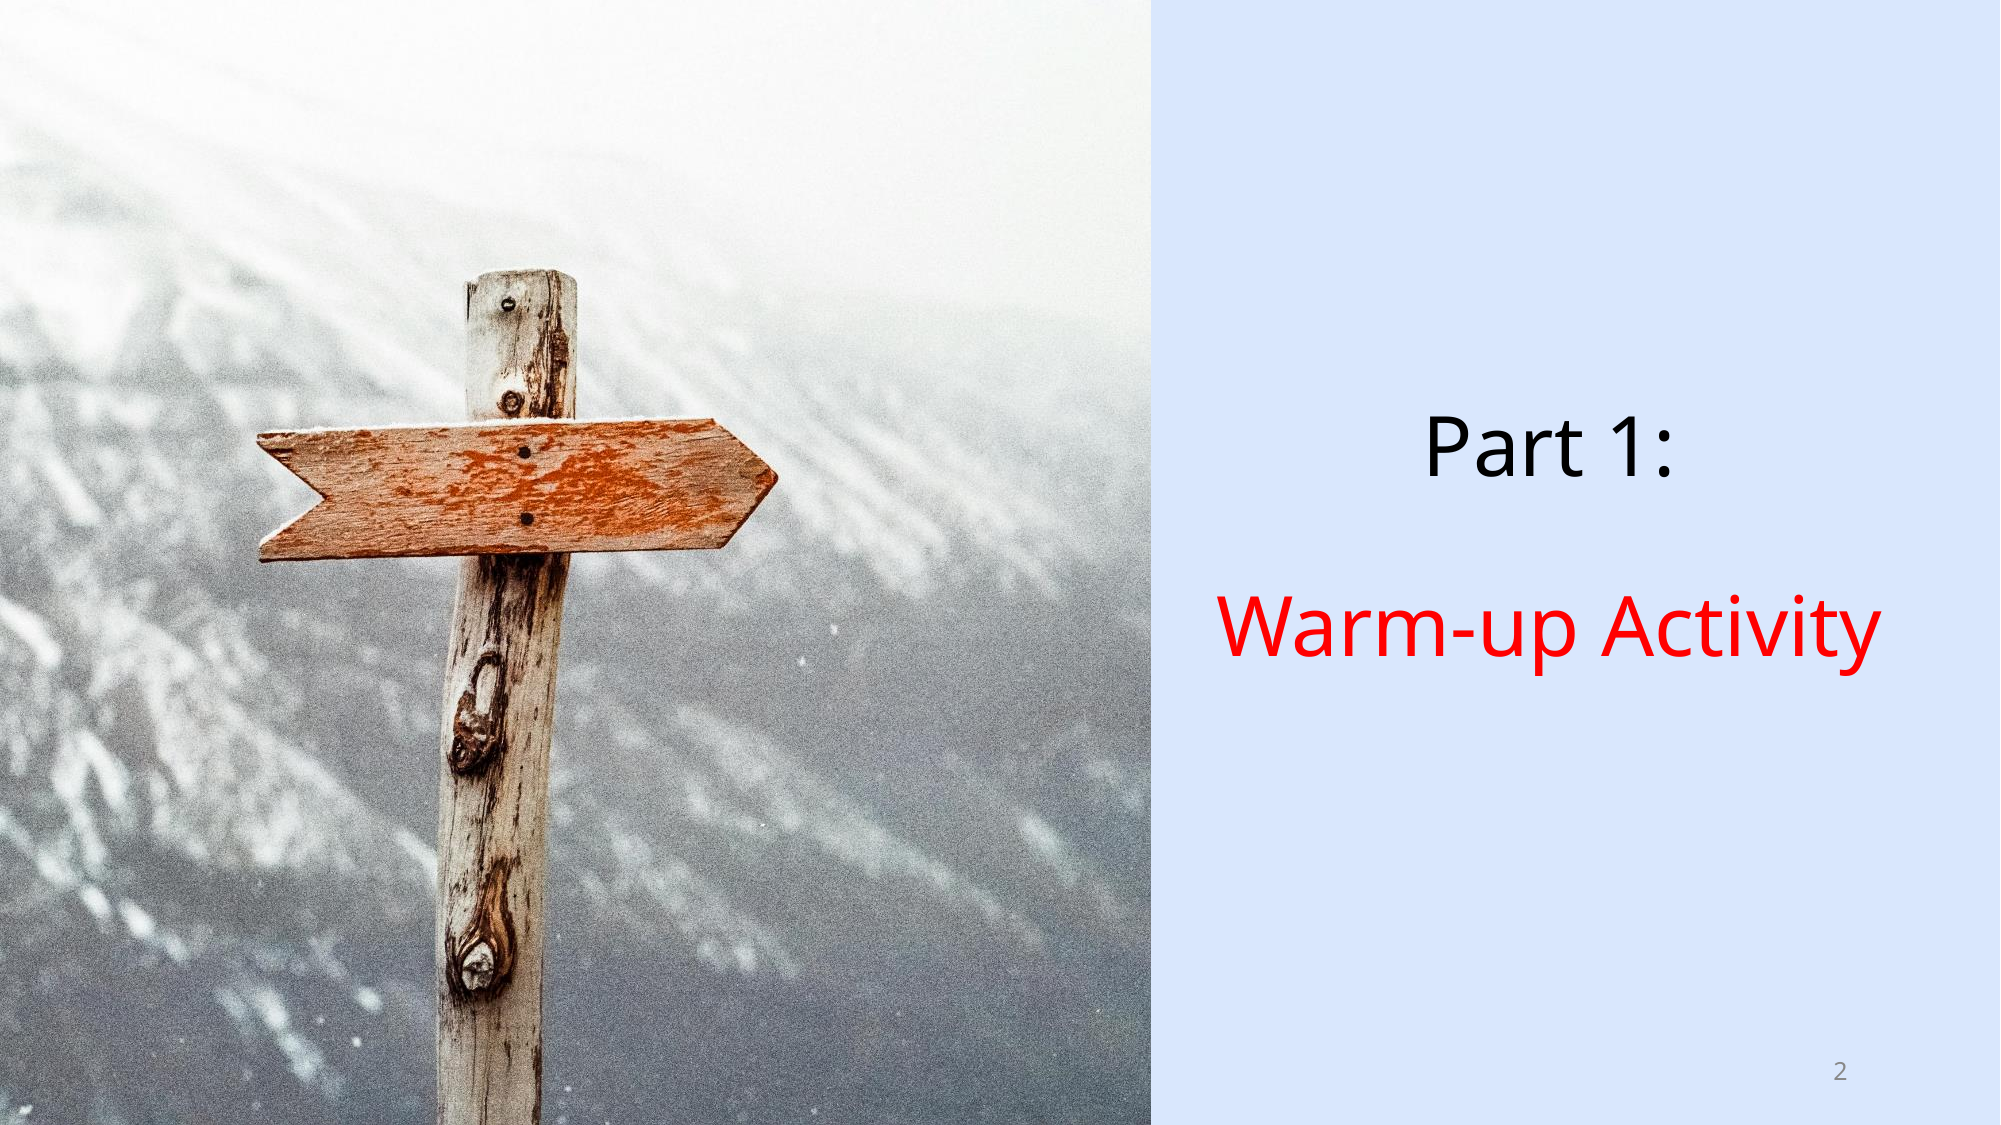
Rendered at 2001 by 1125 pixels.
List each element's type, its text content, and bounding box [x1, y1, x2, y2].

picture [0, 0, 1151, 1125]
list Part 1: Warm-up Activity [1192, 397, 1907, 767]
slide_number 2 [1412, 1042, 1863, 1103]
